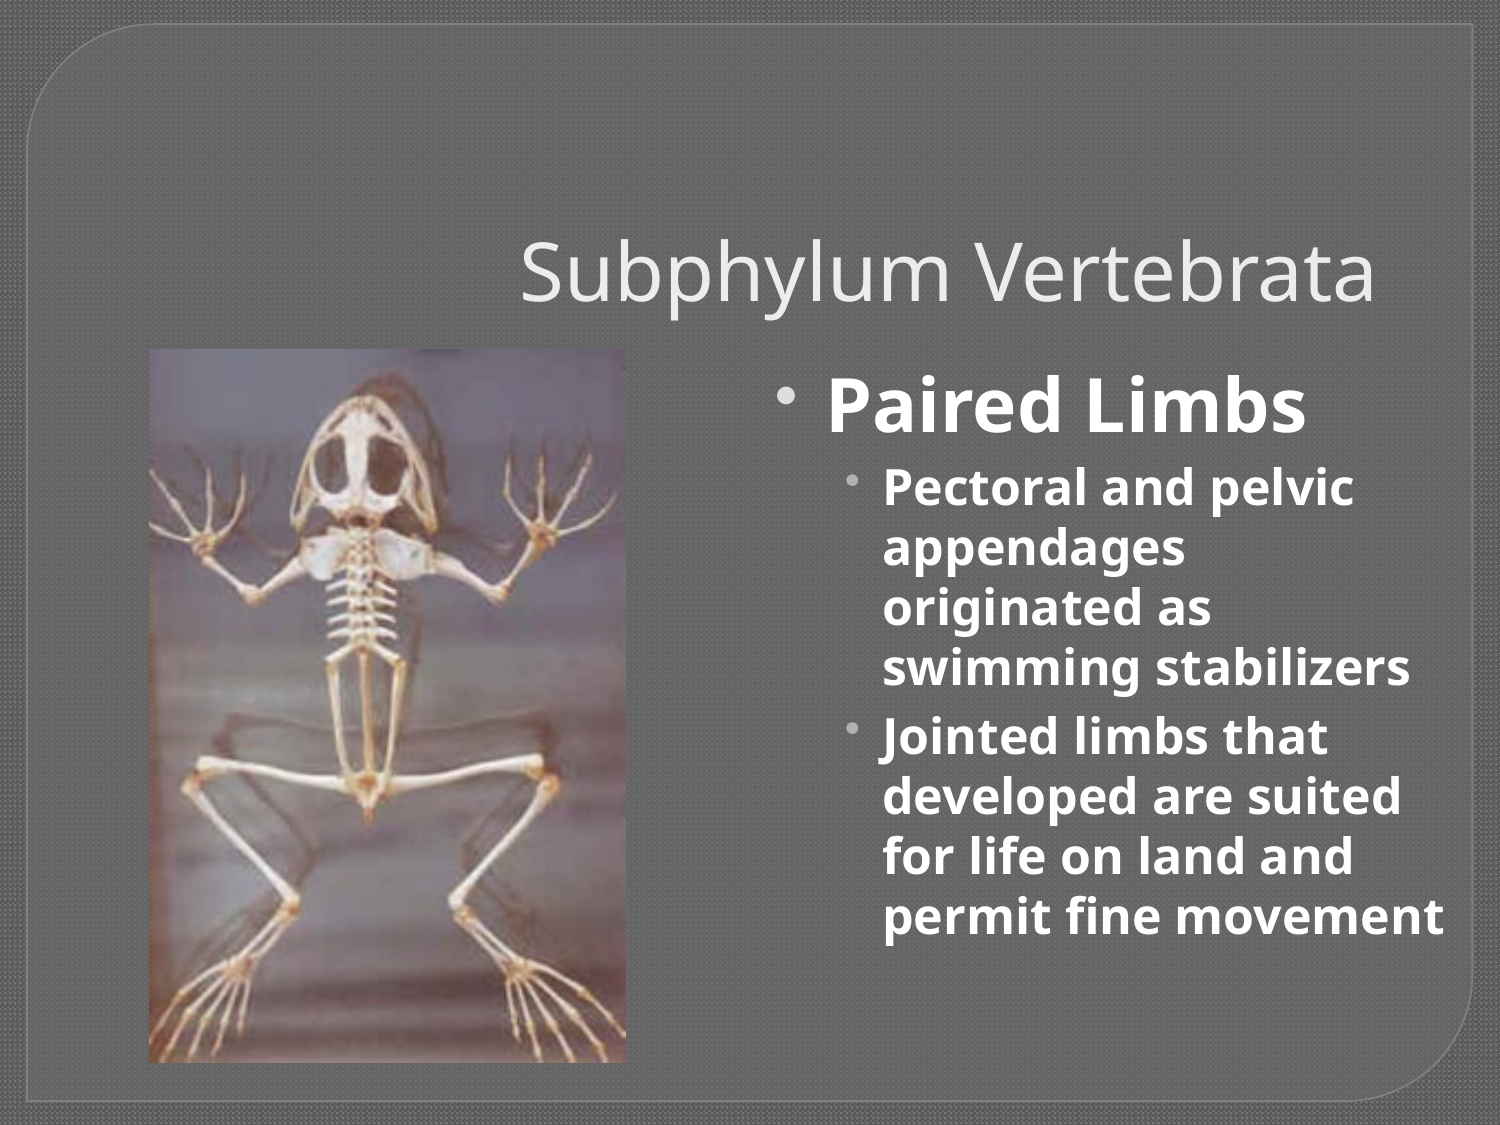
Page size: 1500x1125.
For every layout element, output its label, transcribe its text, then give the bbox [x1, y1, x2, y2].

list Paired Limbs Pectoral and pelvic appendages originated as swimming stabilizers Jointed limbs that developed are suited for life on land and permit fine movement [762, 350, 1463, 1063]
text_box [148, 349, 626, 1063]
title Subphylum Vertebrata [118, 212, 1394, 325]
